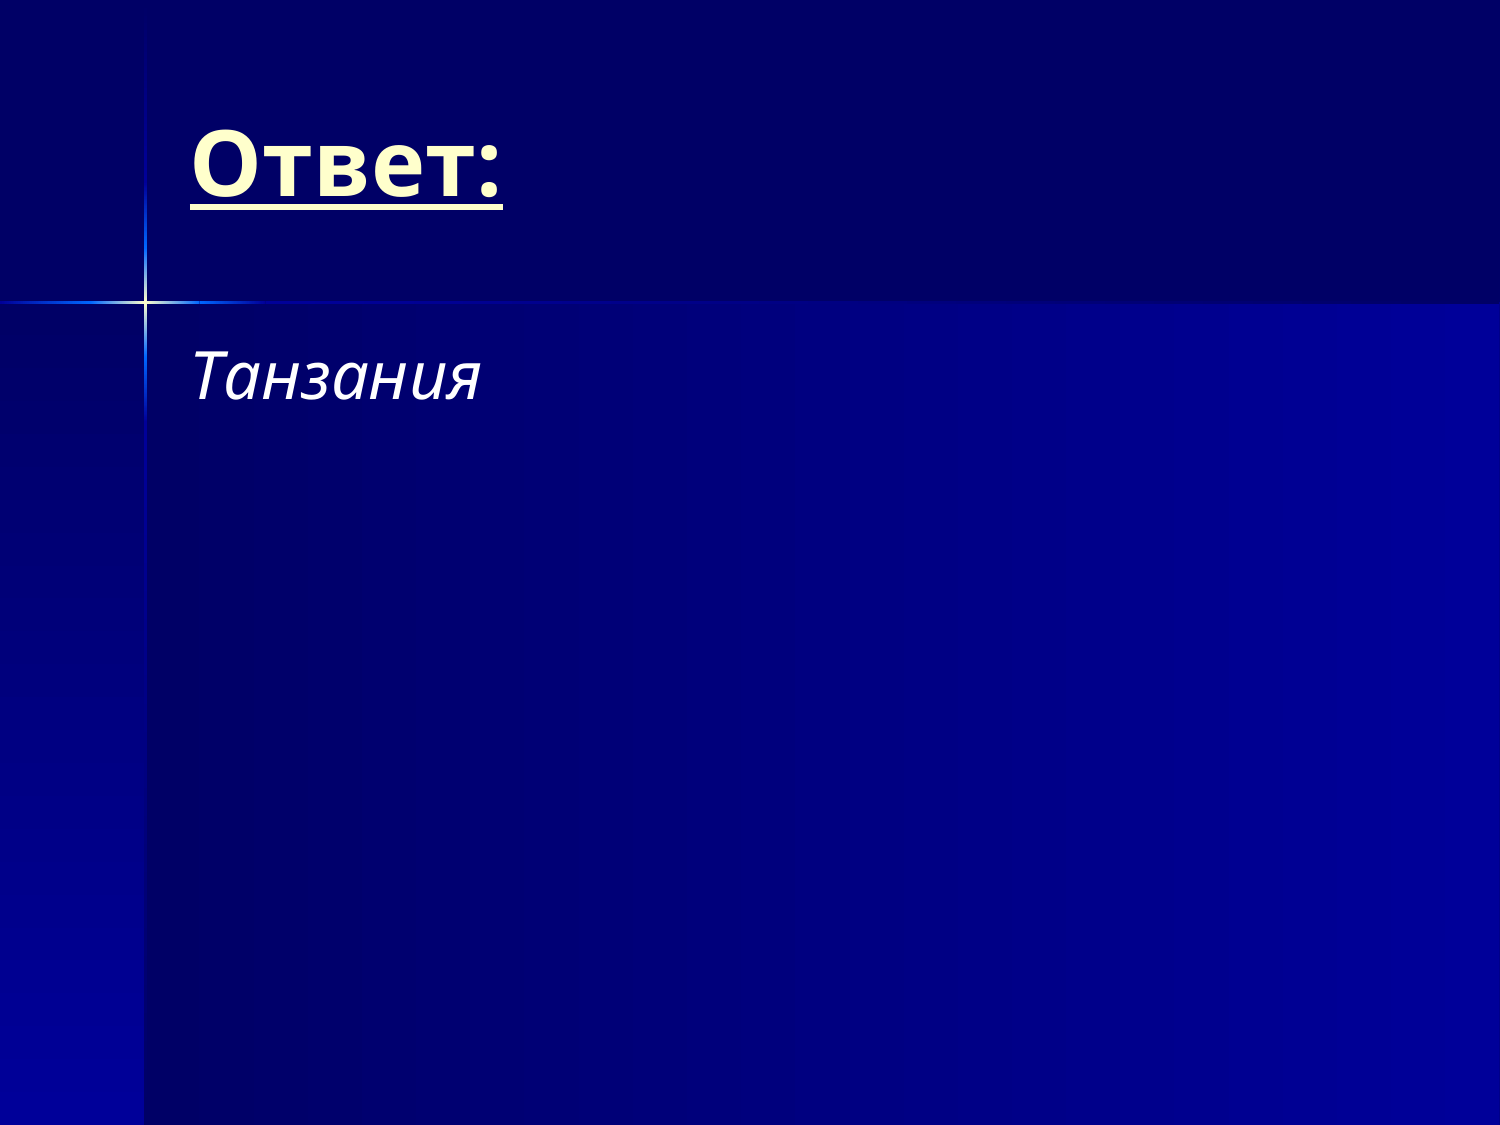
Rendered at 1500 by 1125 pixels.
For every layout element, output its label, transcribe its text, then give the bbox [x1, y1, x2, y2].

title Ответ: [174, 49, 1413, 286]
list Танзания [174, 324, 1413, 1001]
